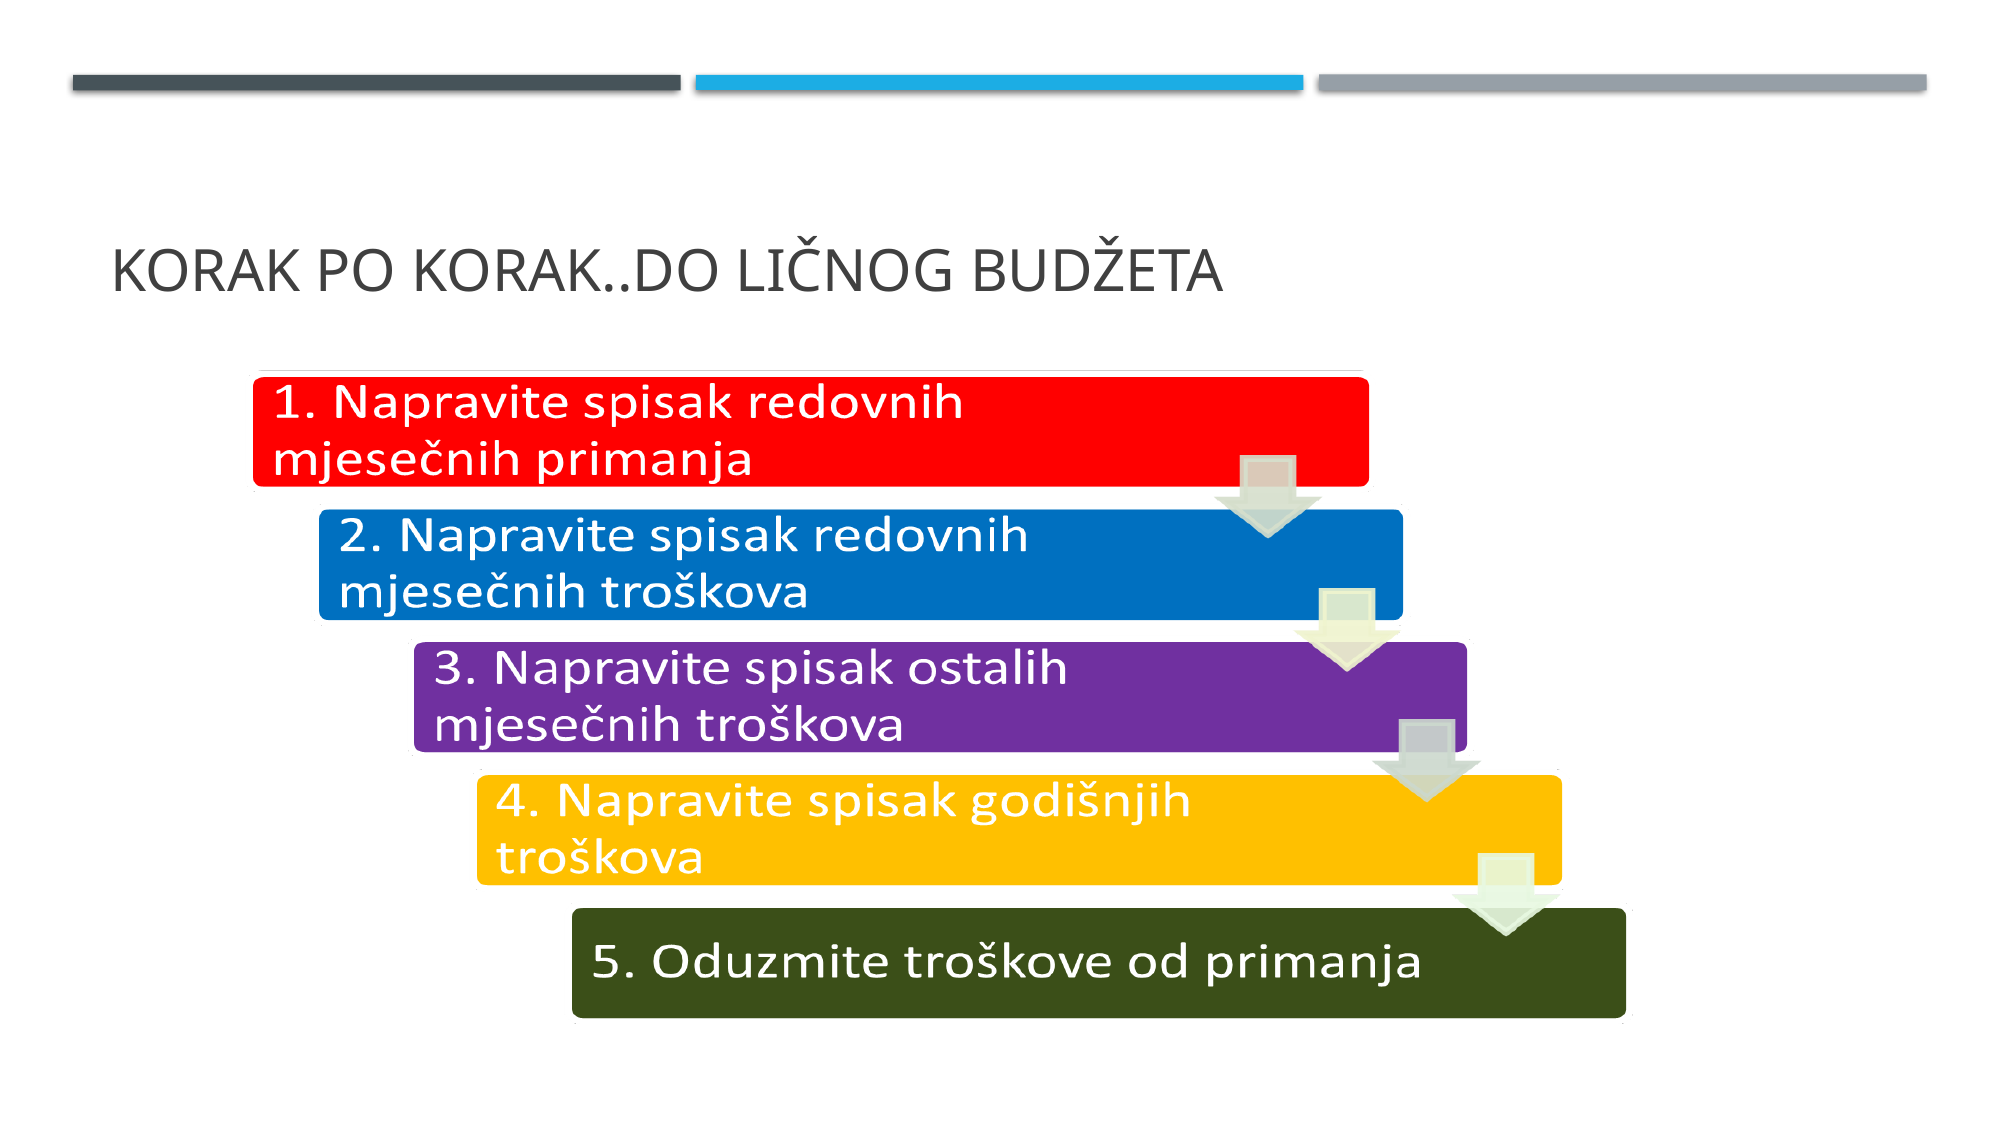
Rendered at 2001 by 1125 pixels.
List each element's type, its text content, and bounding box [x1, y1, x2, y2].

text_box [233, 351, 1633, 1025]
title KORAK PO KORAK..DO LIČNOG BUDŽETA [95, 115, 1905, 311]
